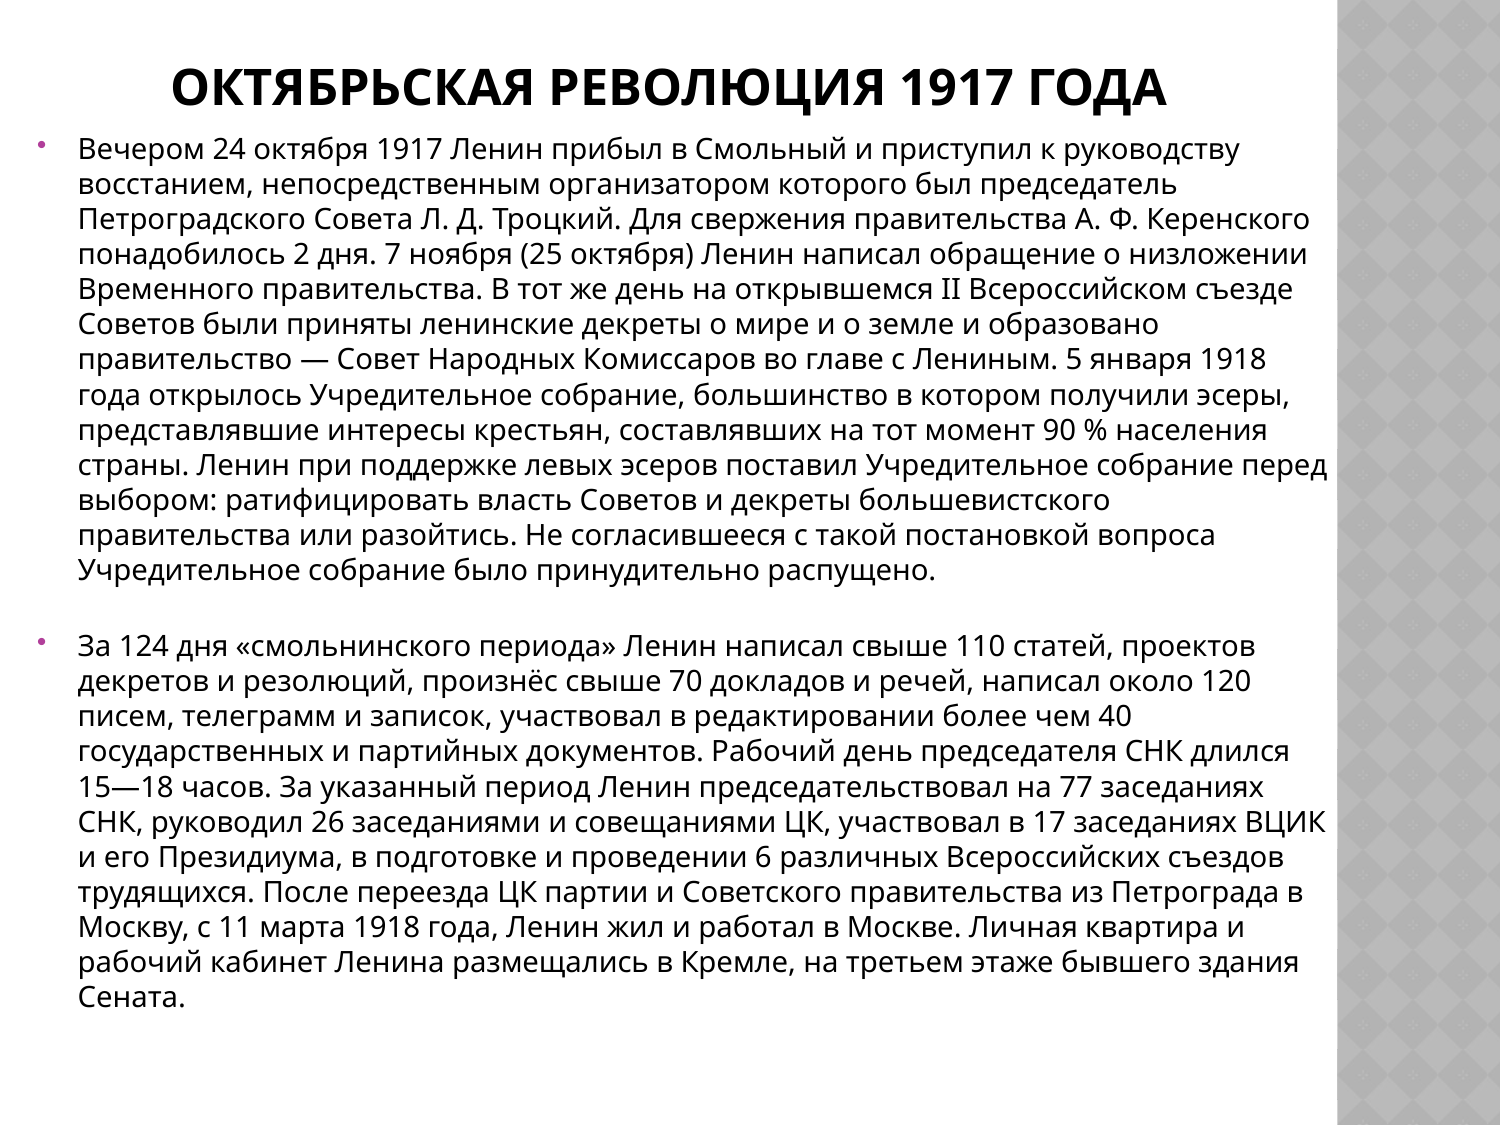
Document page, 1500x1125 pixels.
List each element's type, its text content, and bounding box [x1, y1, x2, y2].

title Октябрьская революция 1917 года [75, 52, 1263, 105]
list Вечером 24 октября 1917 Ленин прибыл в Смольный и приступил к руководству восстанием, непосредственным организатором которого был председатель Петроградского Совета Л. Д. Троцкий. Для свержения правительства А. Ф. Керенского понадобилось 2 дня. 7 ноября (25 октября) Ленин написал обращение о низложении Временного правительства. В тот же день на открывшемся II Всероссийском съезде Советов были приняты ленинские декреты о мире и о земле и образовано правительство — Совет Народных Комиссаров во главе с Лениным. 5 января 1918 года открылось Учредительное собрание, большинство в котором получили эсеры, представлявшие интересы крестьян, составлявших на тот момент 90 % населения страны. Ленин при поддержке левых эсеров поставил Учредительное собрание перед выбором: ратифицировать власть Советов и декреты большевистского правительства или разойтись. Не согласившееся с такой постановкой вопроса Учредительное собрание было принудительно распущено. За 124 дня «смольнинского периода» Ленин написал свыше 110 статей, проектов декретов и резолюций, произнёс свыше 70 докладов и речей, написал около 120 писем, телеграмм и записок, участвовал в редактировании более чем 40 государственных и партийных документов. Рабочий день председателя СНК длился 15—18 часов. За указанный период Ленин председательствовал на 77 заседаниях СНК, руководил 26 заседаниями и совещаниями ЦК, участвовал в 17 заседаниях ВЦИК и его Президиума, в подготовке и проведении 6 различных Всероссийских съездов трудящихся. После переезда ЦК партии и Советского правительства из Петрограда в Москву, с 11 марта 1918 года, Ленин жил и работал в Москве. Личная квартира и рабочий кабинет Ленина размещались в Кремле, на третьем этаже бывшего здания Сената. [23, 105, 1348, 1102]
